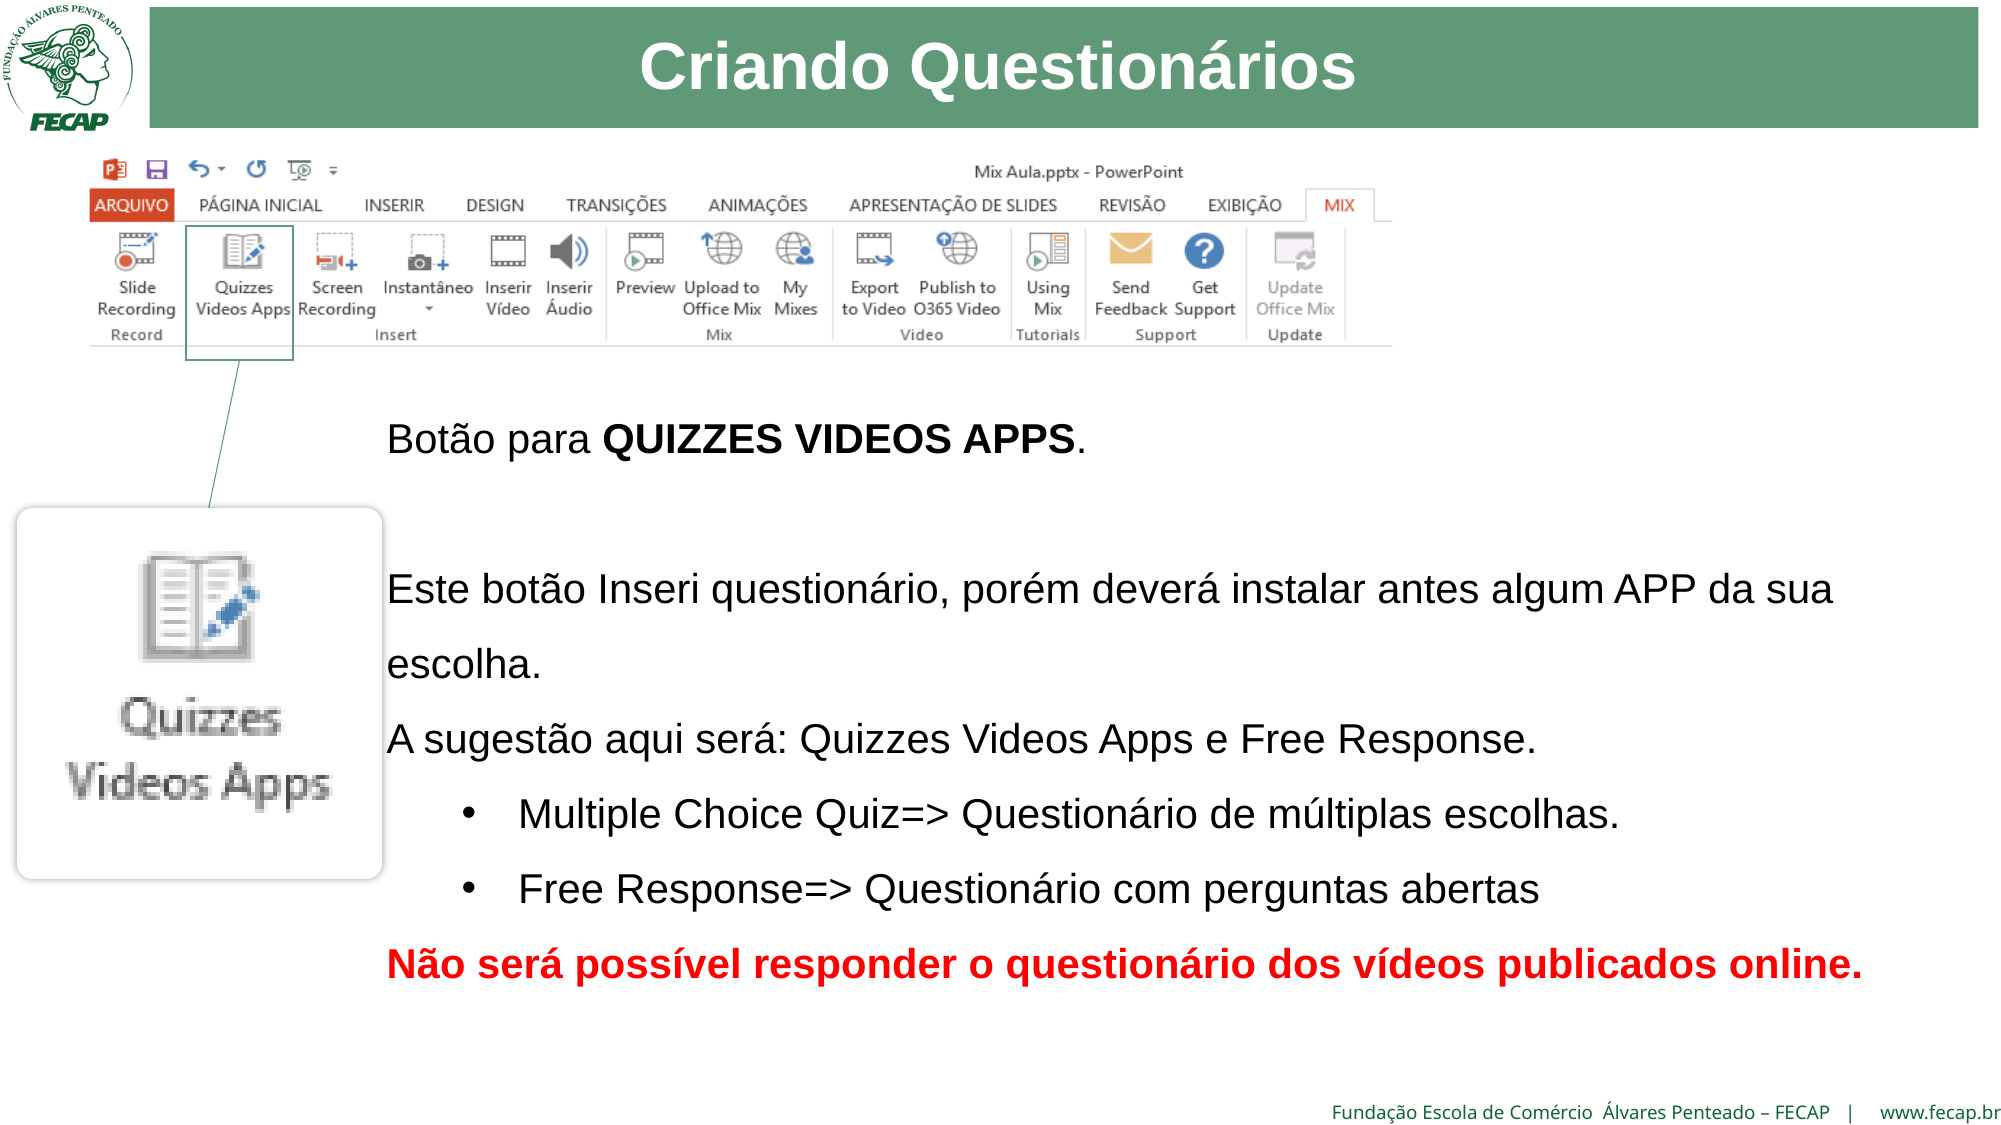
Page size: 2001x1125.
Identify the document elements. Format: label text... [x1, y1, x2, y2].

text_box [185, 347, 294, 361]
picture [0, 0, 142, 144]
text_box Criando Questionários [452, 1, 1546, 124]
text_box Botão para QUIZZES VIDEOS APPS. Este botão Inseri questionário, porém deverá instalar antes algum APP da sua escolha. A sugestão aqui será: Quizzes Videos Apps e Free Response. Multiple Choice Quiz=> Questionário de múltiplas escolhas. Free Response=> Questionário com perguntas abertas Não será possível responder o questionário dos vídeos publicados online. [371, 379, 1984, 995]
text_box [205, 360, 240, 522]
picture [89, 155, 1393, 347]
picture [48, 539, 351, 848]
